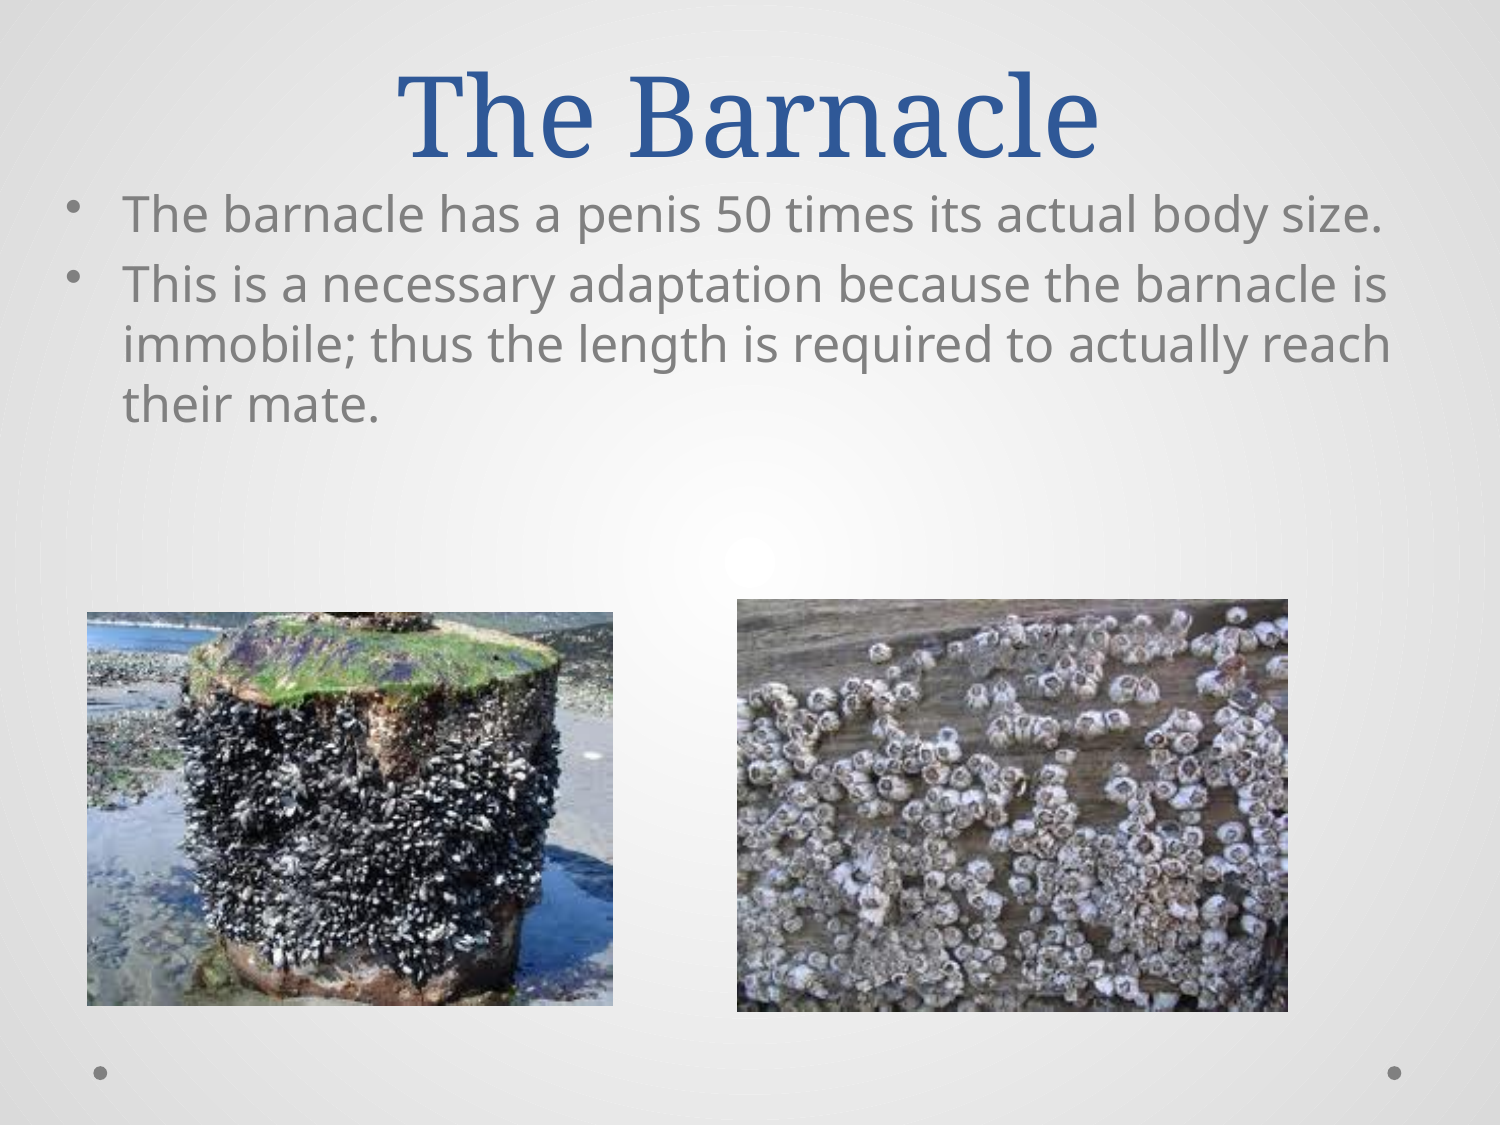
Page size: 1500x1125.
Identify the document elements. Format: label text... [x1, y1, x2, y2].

title The Barnacle [75, 0, 1425, 174]
list The barnacle has a penis 50 times its actual body size. This is a necessary adaptation because the barnacle is immobile; thus the length is required to actually reach their mate. [50, 174, 1450, 707]
picture [737, 599, 1288, 1013]
picture [87, 612, 613, 1006]
